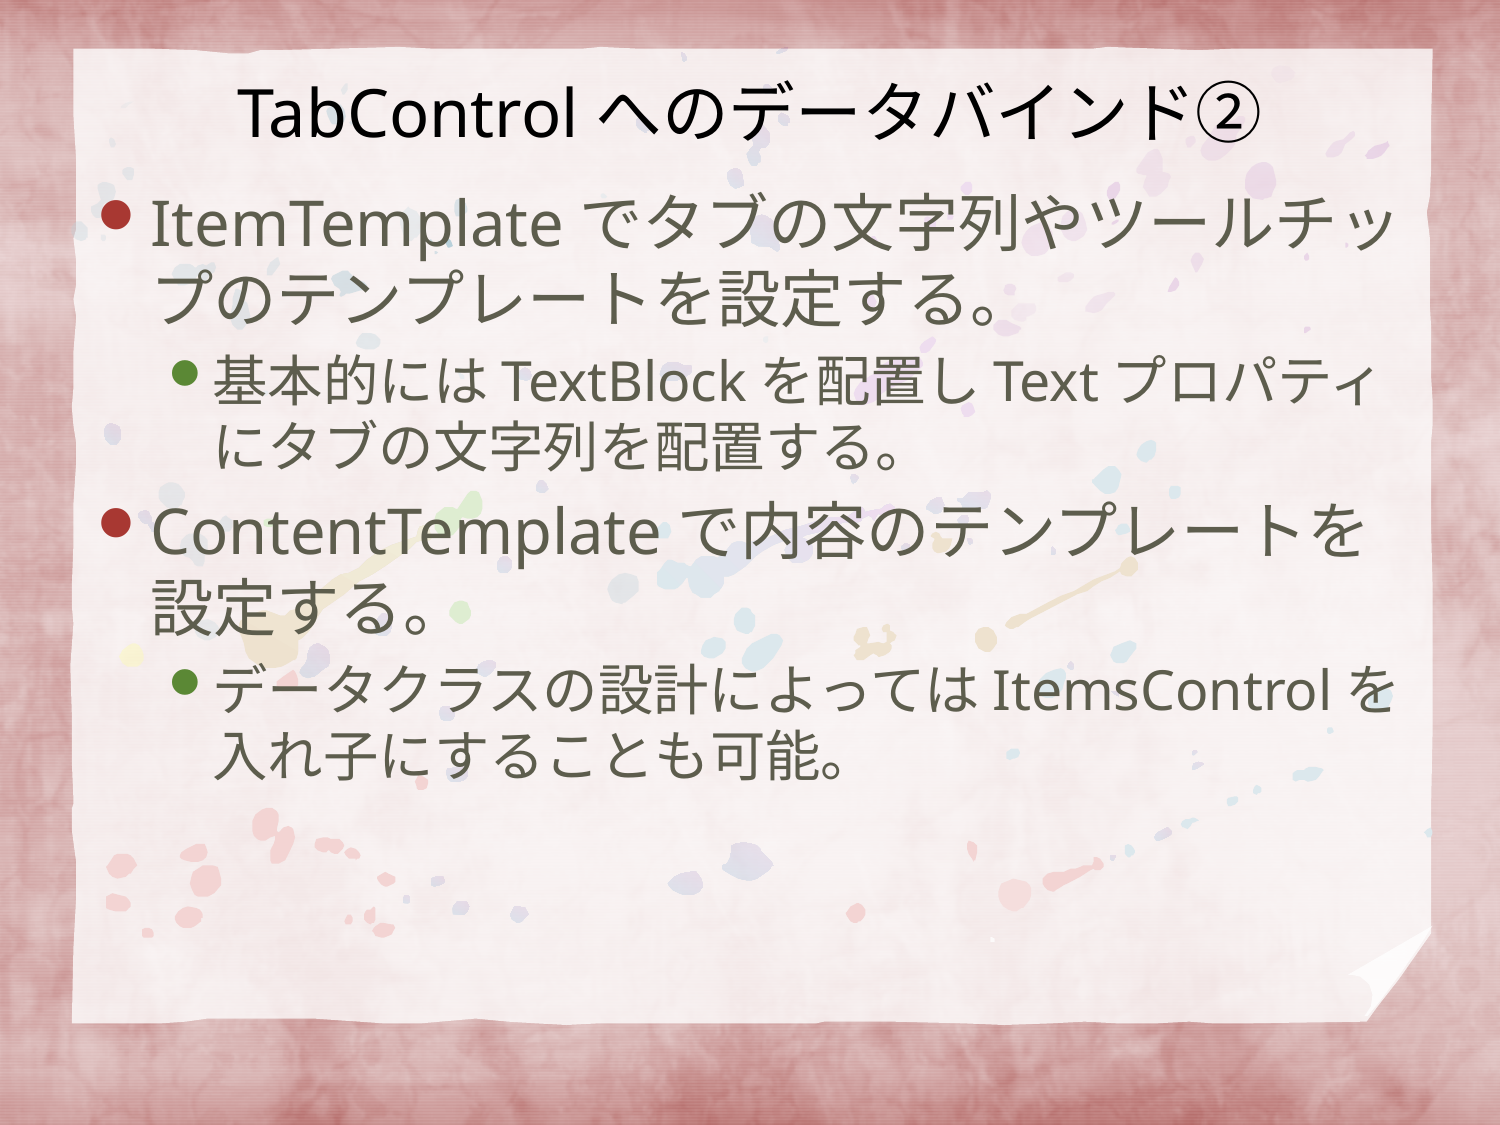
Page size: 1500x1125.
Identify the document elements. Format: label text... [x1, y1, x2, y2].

list ItemTemplateでタブの文字列やツールチップのテンプレートを設定する。 基本的にはTextBlockを配置しTextプロパティにタブの文字列を配置する。 ContentTemplateで内容のテンプレートを設定する。 データクラスの設計によってはItemsControlを入れ子にすることも可能。 [81, 175, 1419, 798]
title TabControlへのデータバインド② [81, 58, 1419, 165]
